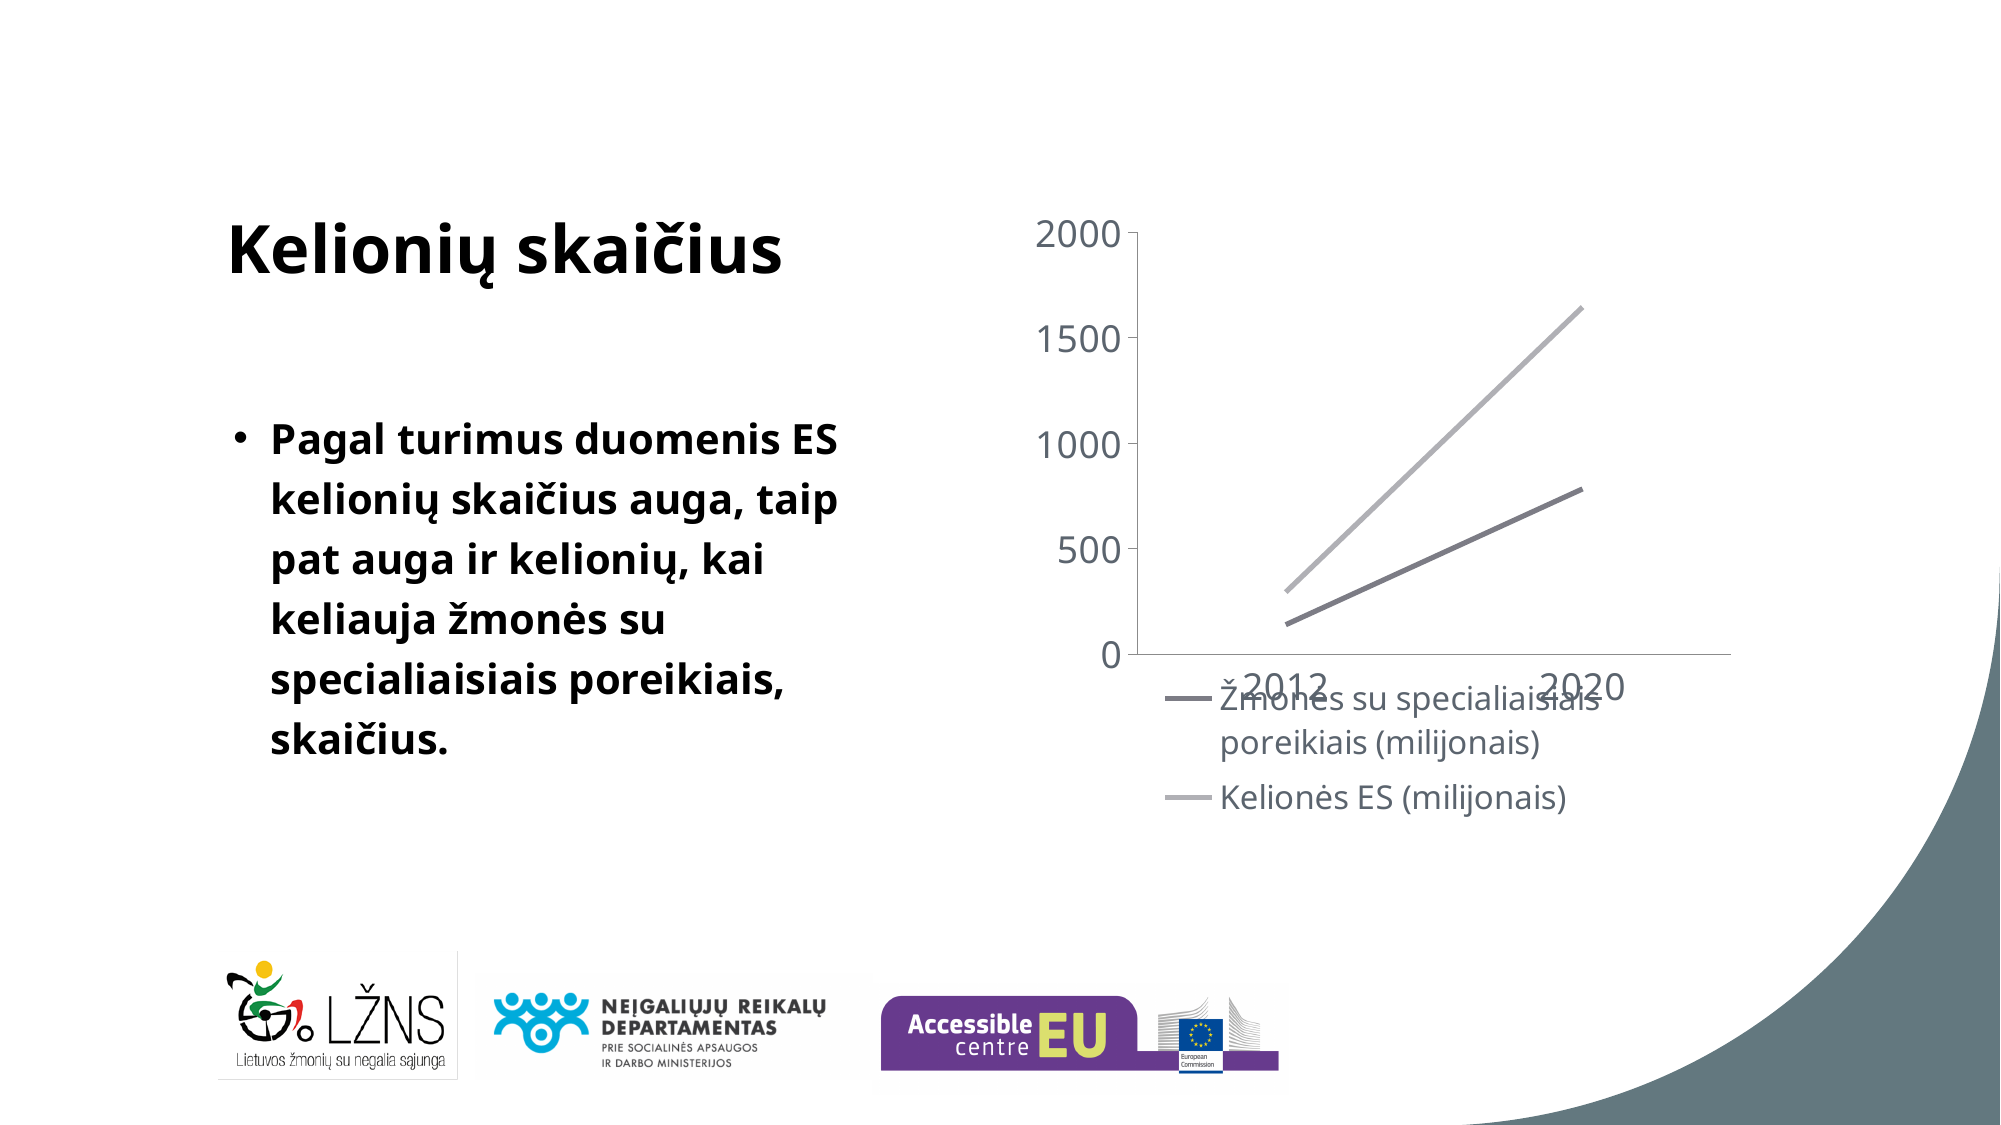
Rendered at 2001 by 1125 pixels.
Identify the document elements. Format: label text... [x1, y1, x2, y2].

list Pagal turimus duomenis ES kelionių skaičius auga, taip pat auga ir kelionių, kai keliauja žmonės su specialiaisiais poreikiais, skaičius. [218, 394, 896, 900]
picture [475, 973, 1289, 1095]
chart [1020, 193, 1746, 837]
picture [218, 951, 458, 1080]
title Kelionių skaičius [211, 165, 806, 374]
